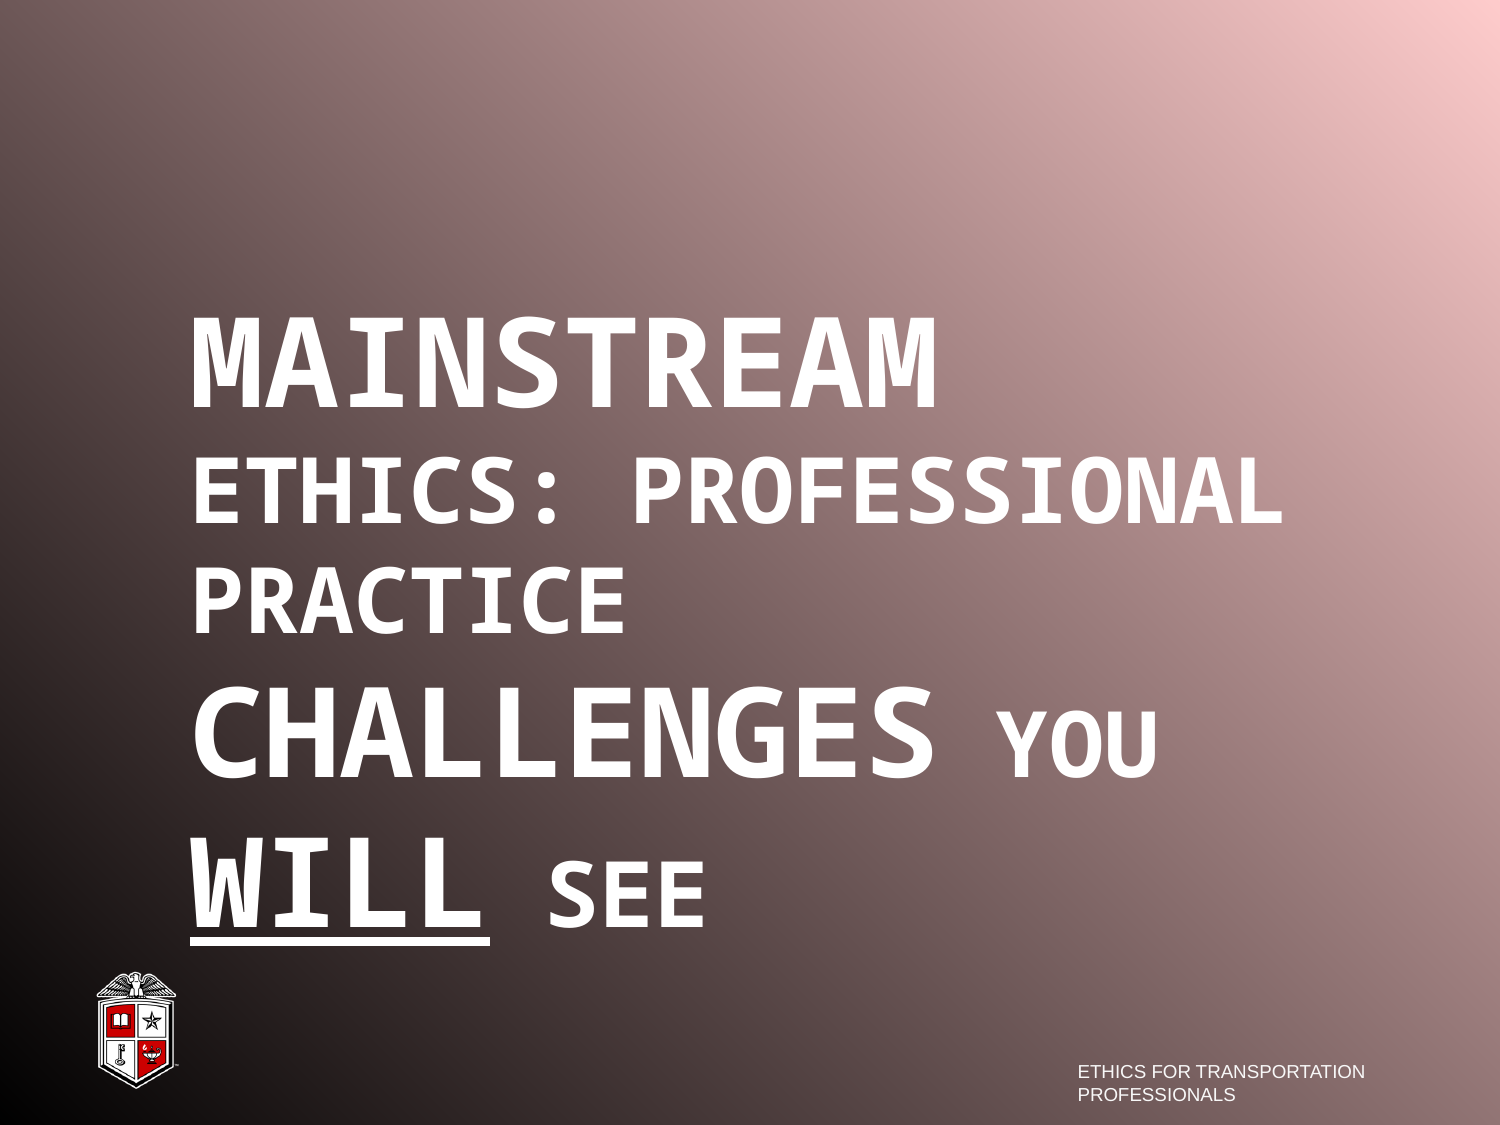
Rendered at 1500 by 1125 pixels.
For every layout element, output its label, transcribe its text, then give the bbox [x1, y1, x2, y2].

title MAINSTREAM ETHICS: Professional practice challenges you will see [174, 275, 1350, 550]
slide_number ETHICS FOR TRANSPORTATION PROFESSIONALS [1062, 1052, 1413, 1113]
picture [87, 961, 187, 1098]
